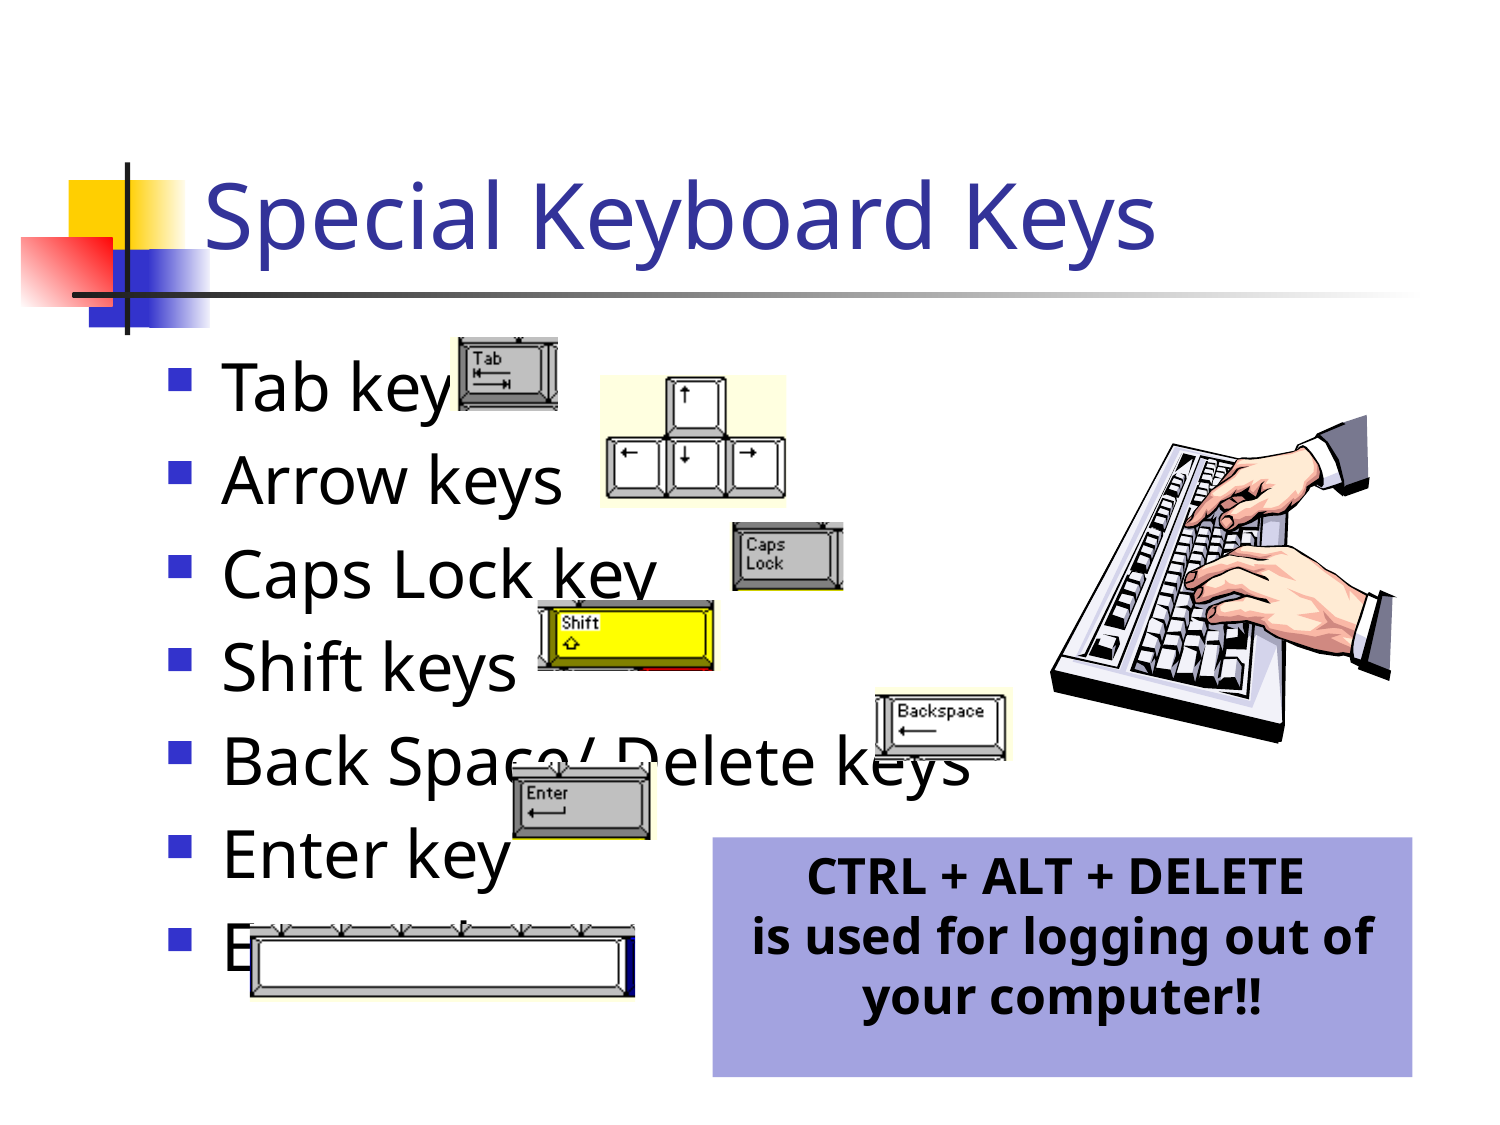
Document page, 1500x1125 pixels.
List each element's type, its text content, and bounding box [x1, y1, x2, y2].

picture [537, 599, 721, 671]
picture [729, 521, 844, 591]
picture [449, 337, 558, 411]
title Special Keyboard Keys [188, 35, 1468, 275]
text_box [1049, 412, 1401, 747]
picture [874, 687, 1014, 761]
list Tab key Arrow keys Caps Lock key Shift keys Back Space/ Delete keys Enter key Escape key [150, 337, 1063, 938]
text_box CTRL + ALT + DELETE is used for logging out of your computer!! [712, 837, 1413, 1078]
picture [249, 924, 636, 1003]
picture [599, 374, 787, 508]
picture [512, 762, 658, 840]
